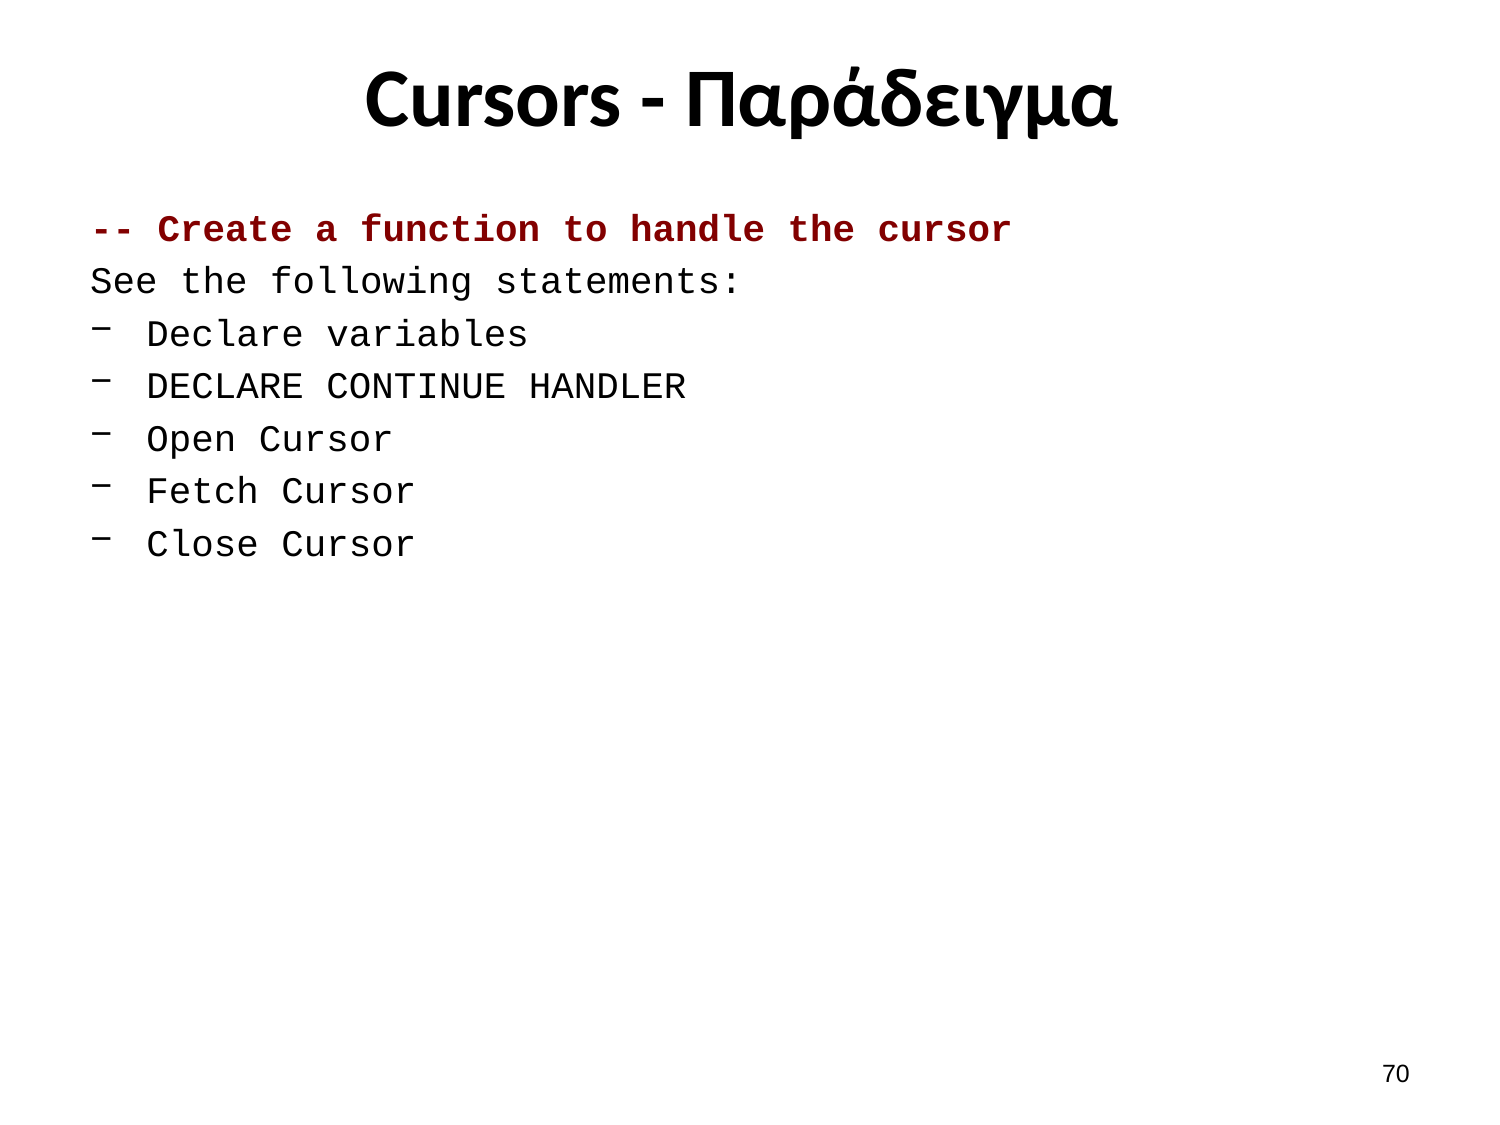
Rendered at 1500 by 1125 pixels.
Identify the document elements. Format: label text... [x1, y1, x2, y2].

list -- Create a function to handle the cursor See the following statements: Declare variables DECLARE CONTINUE HANDLER Open Cursor Fetch Cursor Close Cursor [75, 196, 1425, 1024]
title Cursors - Παράδειγμα [76, 19, 1427, 169]
slide_number 69 [1074, 1042, 1425, 1103]
